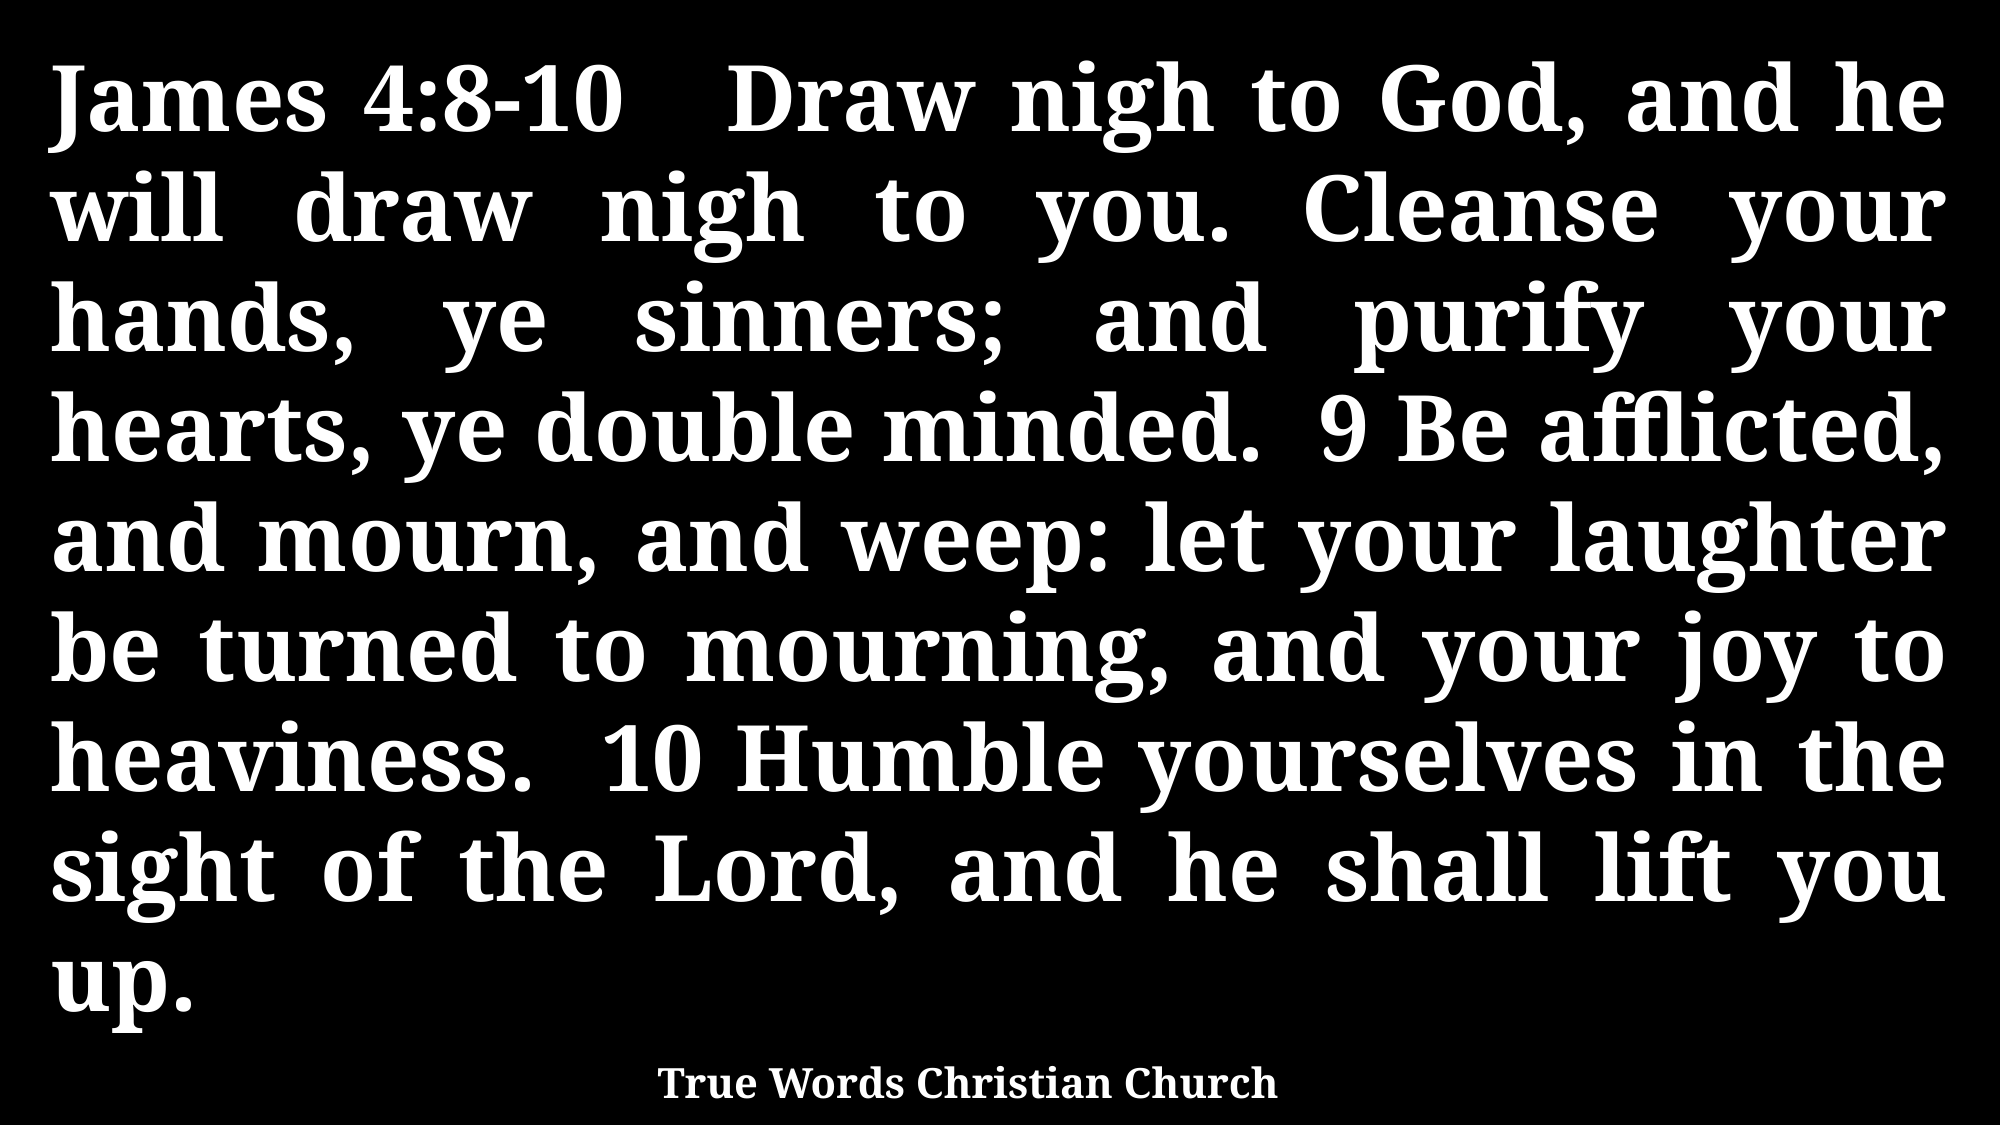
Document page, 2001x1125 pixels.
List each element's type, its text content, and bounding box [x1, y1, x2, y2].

text_box James 4:8-10 Draw nigh to God, and he will draw nigh to you. Cleanse your hands, ye sinners; and purify your hearts, ye double minded. 9 Be afflicted, and mourn, and weep: let your laughter be turned to mourning, and your joy to heaviness. 10 Humble yourselves in the sight of the Lord, and he shall lift you up. [35, 32, 1965, 1037]
text_box True Words Christian Church [642, 1049, 1294, 1114]
